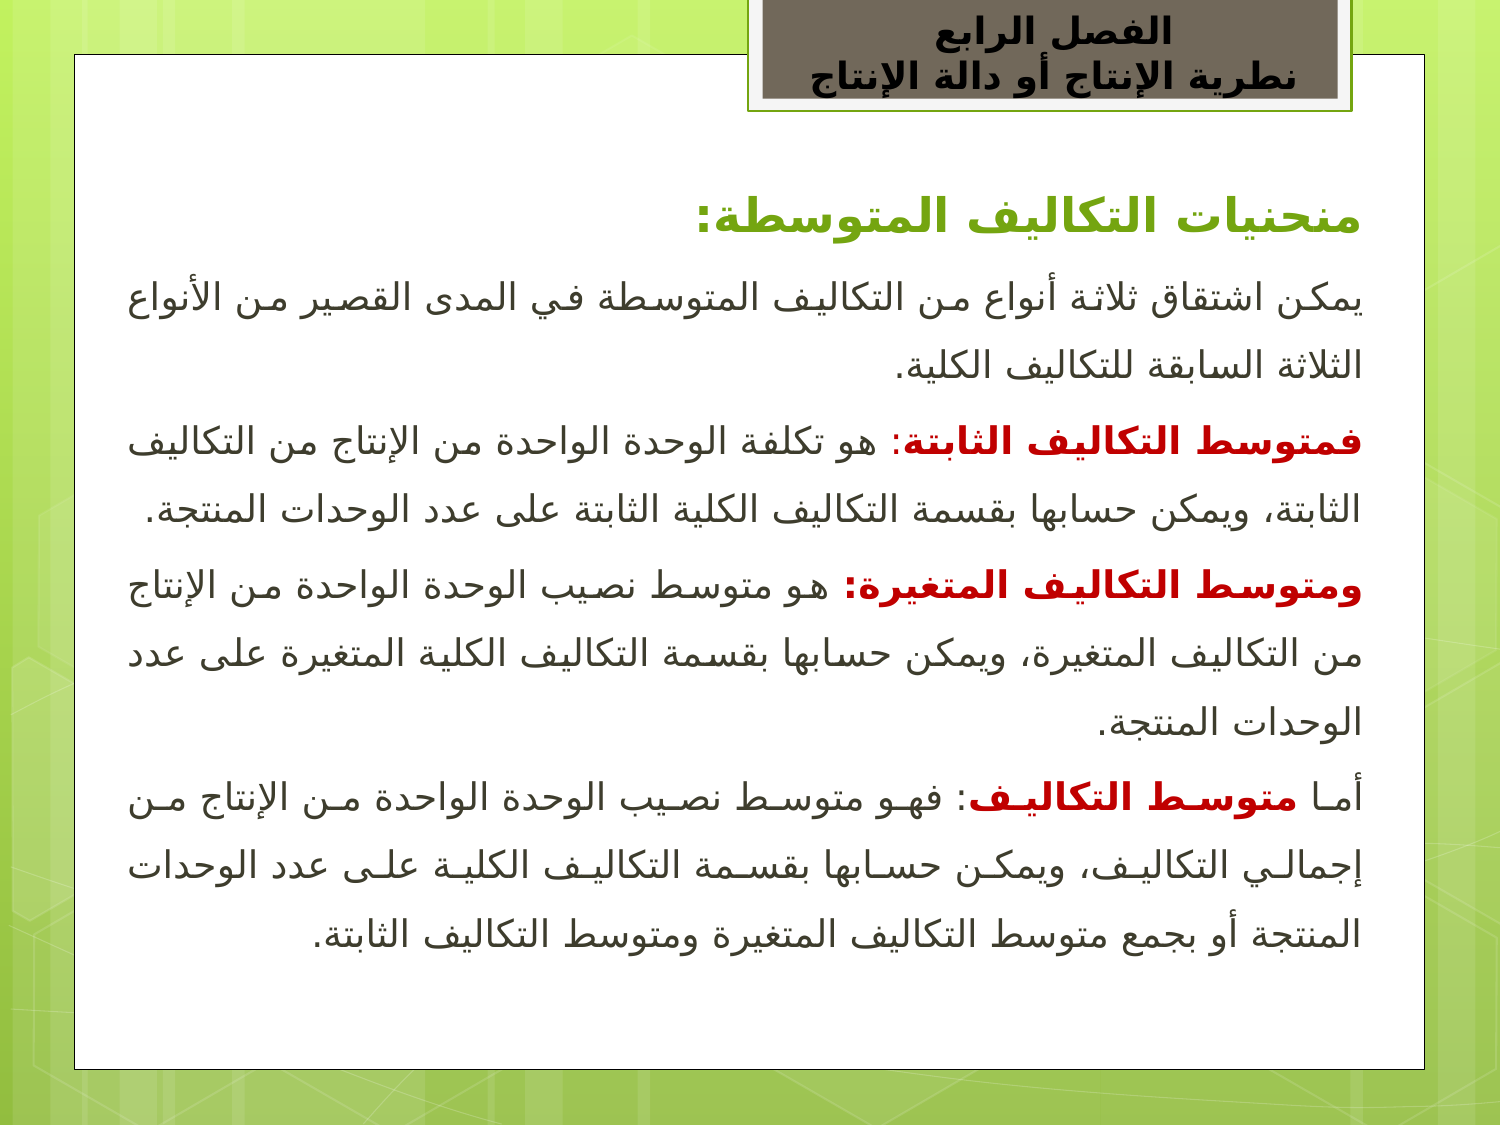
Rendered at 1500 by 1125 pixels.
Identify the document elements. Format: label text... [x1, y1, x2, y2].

list منحنيات التكاليف المتوسطة: يمكن اشتقاق ثلاثة أنواع من التكاليف المتوسطة في المدى القصير من الأنواع الثلاثة السابقة للتكاليف الكلية. فمتوسط التكاليف الثابتة: هو تكلفة الوحدة الواحدة من الإنتاج من التكاليف الثابتة، ويمكن حسابها بقسمة التكاليف الكلية الثابتة على عدد الوحدات المنتجة. ومتوسط التكاليف المتغيرة: هو متوسط نصيب الوحدة الواحدة من الإنتاج من التكاليف المتغيرة، ويمكن حسابها بقسمة التكاليف الكلية المتغيرة على عدد الوحدات المنتجة. أما متوسط التكاليف: فهو متوسط نصيب الوحدة الواحدة من الإنتاج من إجمالي التكاليف، ويمكن حسابها بقسمة التكاليف الكلية على عدد الوحدات المنتجة أو بجمع متوسط التكاليف المتغيرة ومتوسط التكاليف الثابتة. [112, 149, 1388, 1035]
text_box الفصل الرابع نطرية الإنتاج أو دالة الإنتاج [761, 0, 1347, 105]
